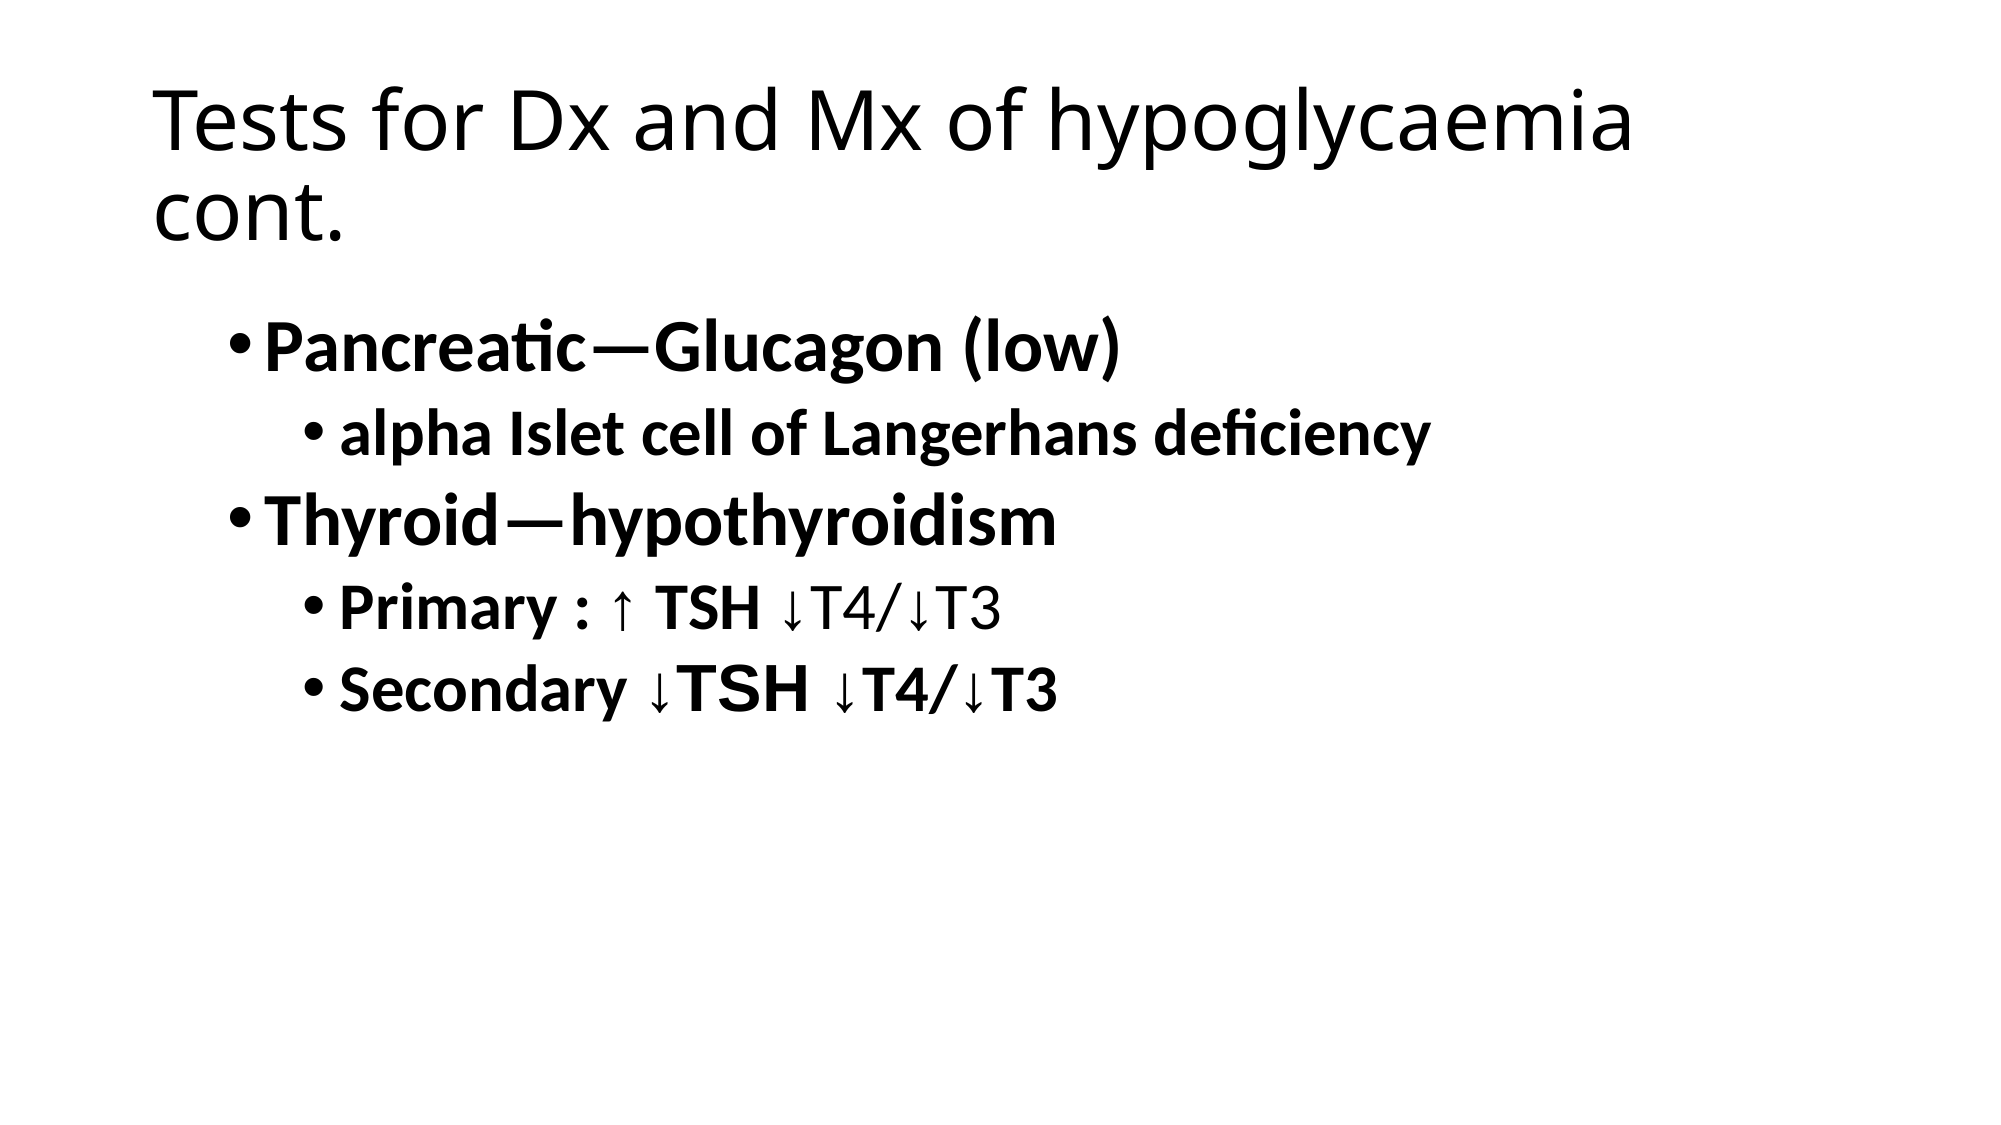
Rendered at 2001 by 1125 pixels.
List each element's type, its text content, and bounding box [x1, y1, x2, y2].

title Tests for Dx and Mx of hypoglycaemia cont. [137, 59, 1863, 278]
list Pancreatic—Glucagon (low) alpha Islet cell of Langerhans deficiency Thyroid—hypothyroidism Primary : ↑ TSH ↓T4/↓T3 Secondary ↓TSH ↓T4/↓T3 [137, 299, 1863, 1014]
